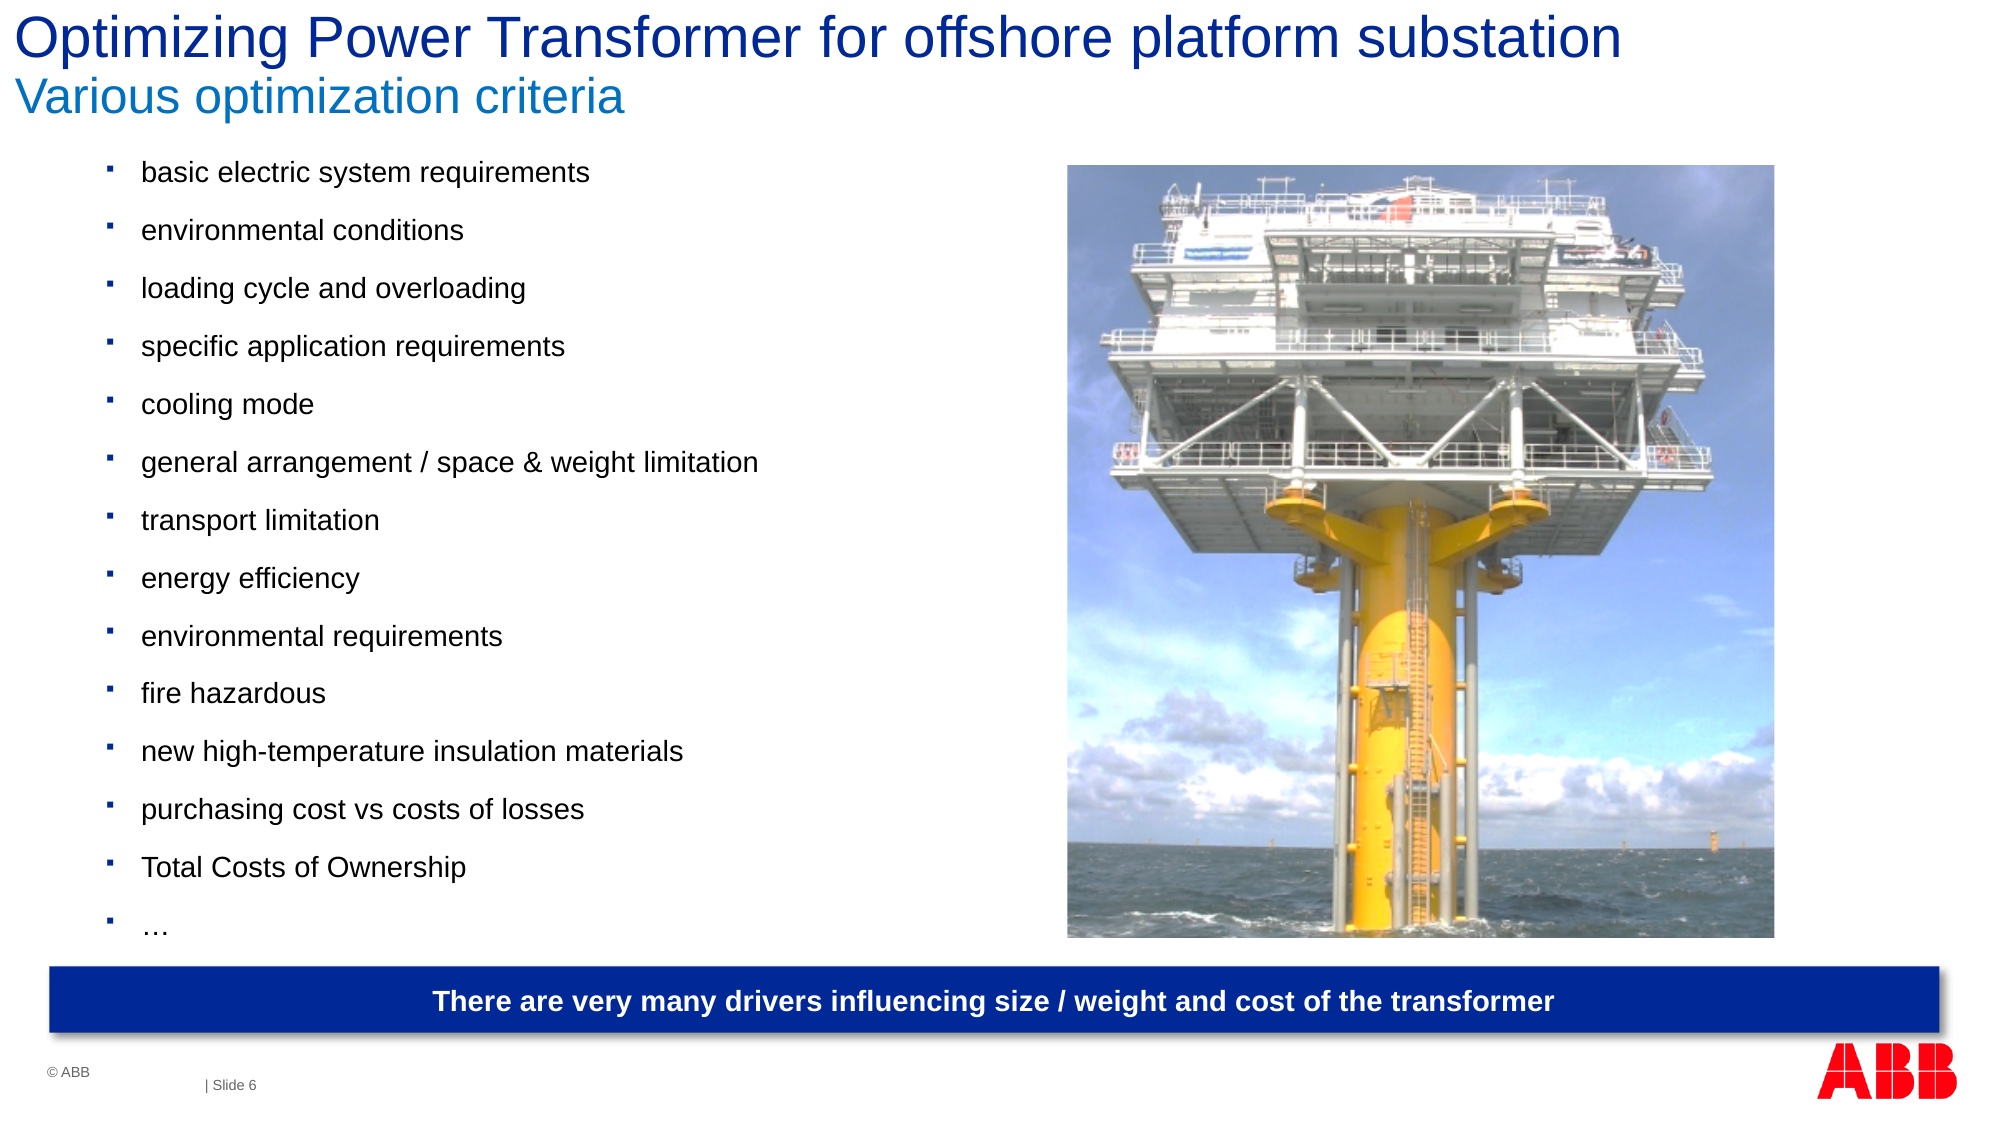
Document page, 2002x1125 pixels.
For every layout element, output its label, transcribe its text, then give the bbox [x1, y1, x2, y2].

list basic electric system requirements environmental conditions loading cycle and overloading specific application requirements cooling mode general arrangement / space & weight limitation transport limitation energy efficiency environmental requirements fire hazardous new high-temperature insulation materials purchasing cost vs costs of losses Total Costs of Ownership … [90, 146, 910, 953]
title Optimizing Power Transformer for offshore platform substation Various optimization criteria [0, 0, 2001, 262]
picture [1067, 164, 1775, 939]
picture [1809, 1043, 1957, 1099]
text_box There are very many drivers influencing size / weight and cost of the transformer [49, 966, 1940, 1033]
